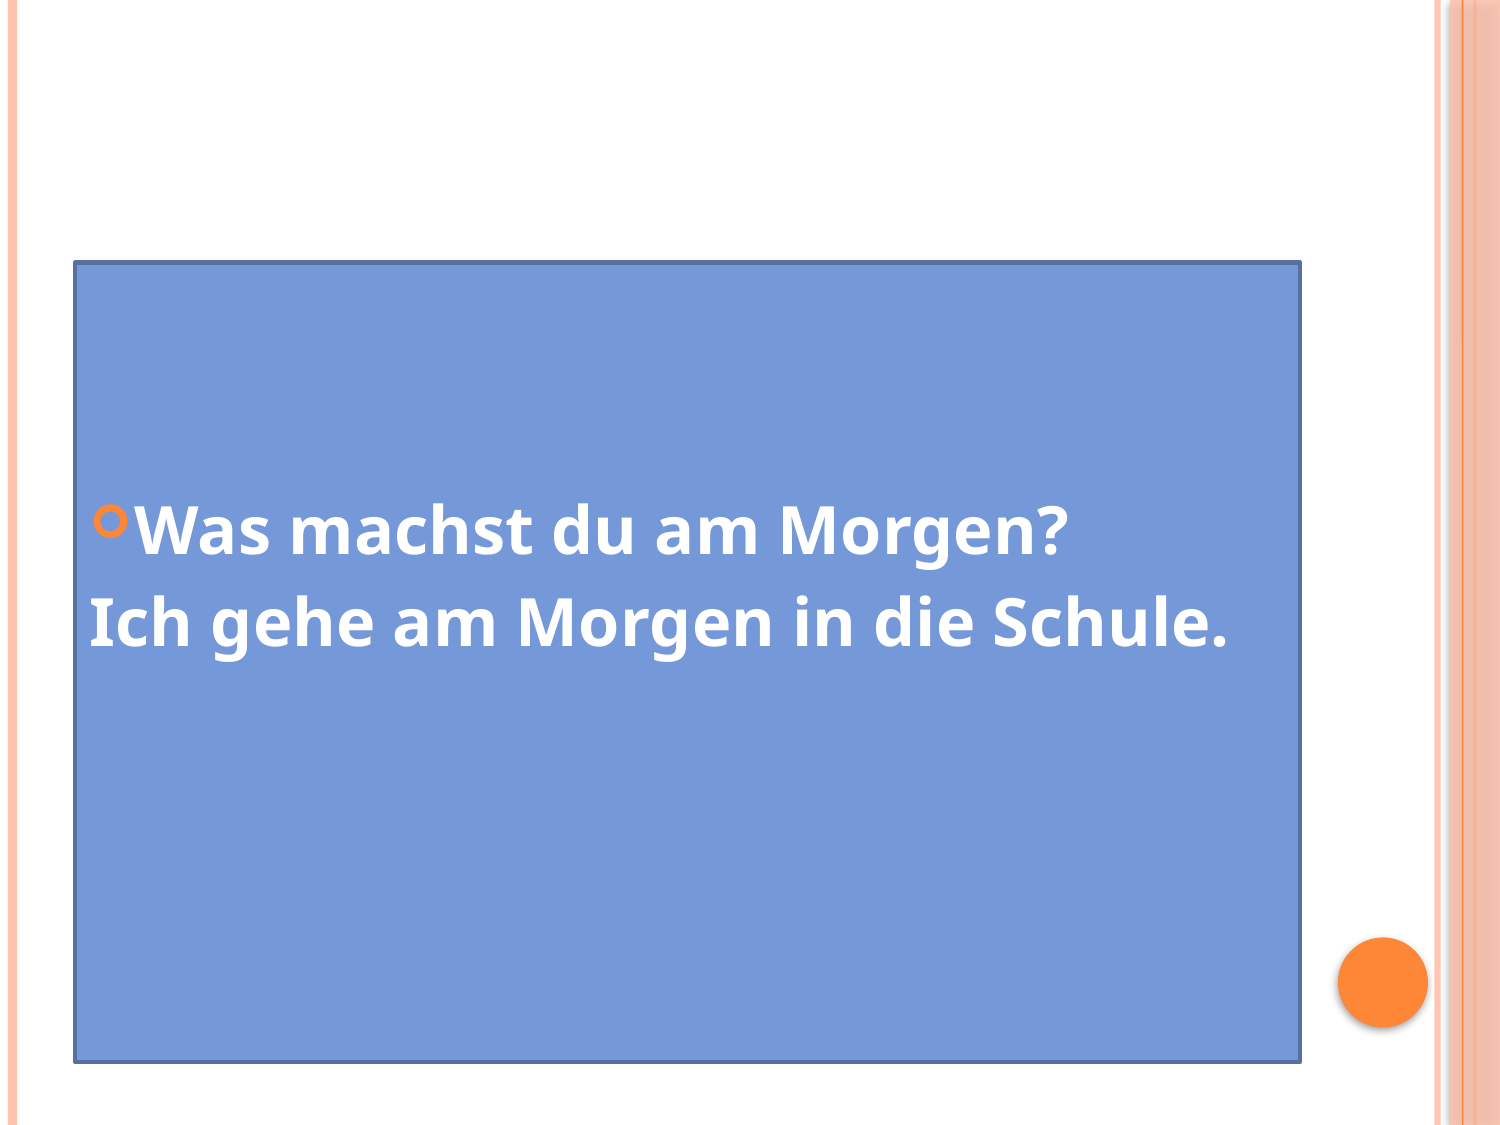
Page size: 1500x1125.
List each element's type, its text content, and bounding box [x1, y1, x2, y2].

list Was machst du am Morgen? Ich gehe am Morgen in die Schule. [73, 260, 1302, 1064]
